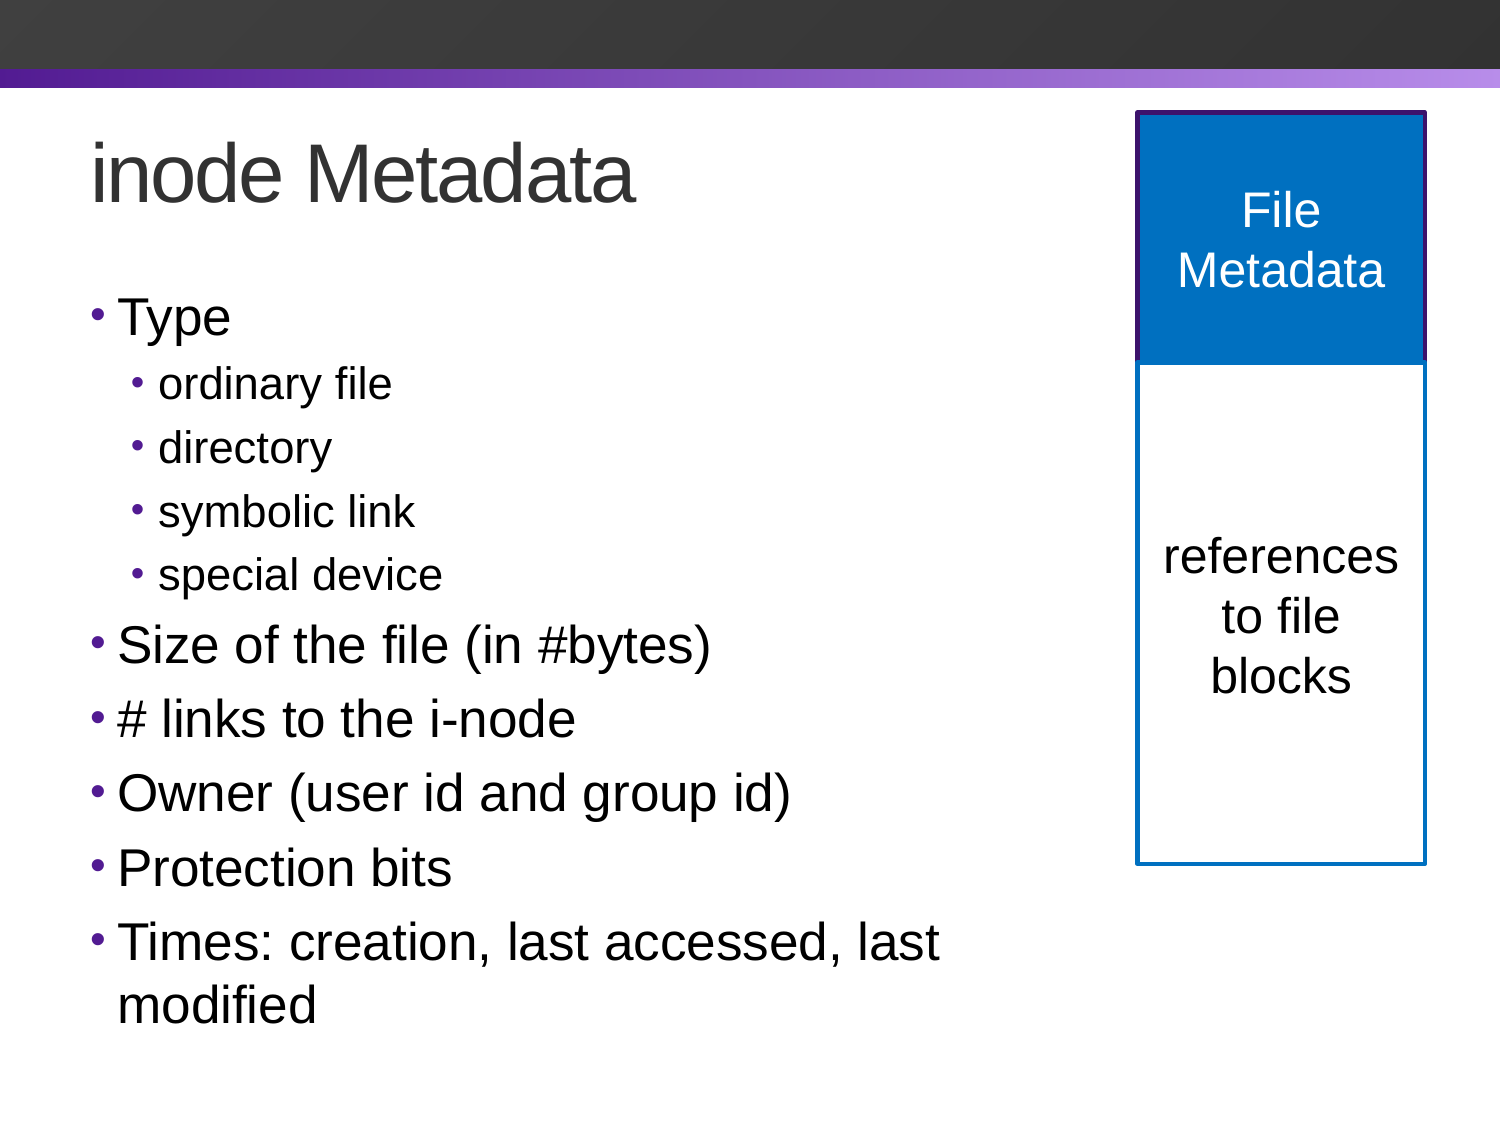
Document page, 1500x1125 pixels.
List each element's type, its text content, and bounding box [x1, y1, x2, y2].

title inode Metadata [75, 87, 1425, 250]
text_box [1137, 112, 1426, 865]
list Type ordinary file directory symbolic link special device Size of the file (in #bytes) # links to the i-node Owner (user id and group id) Protection bits Times: creation, last accessed, last modified [75, 274, 1138, 1049]
